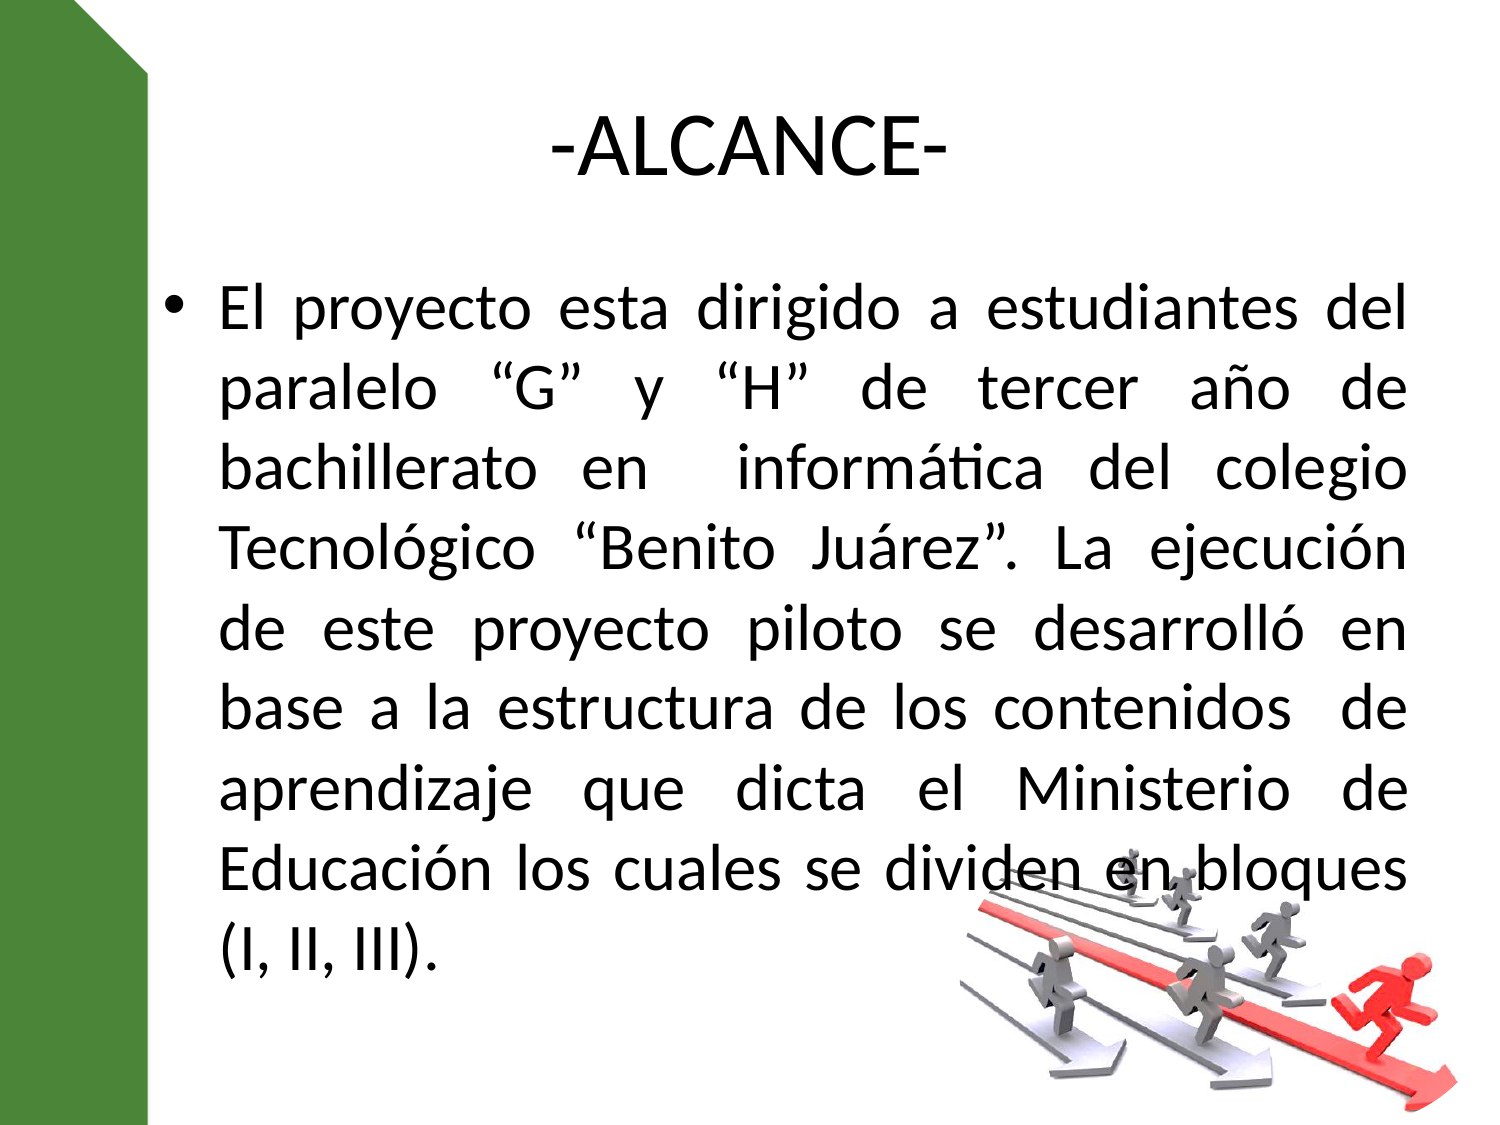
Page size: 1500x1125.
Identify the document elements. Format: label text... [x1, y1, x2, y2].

text_box [0, 0, 150, 1125]
title -ALCANCE- [124, 45, 1425, 233]
picture [959, 833, 1500, 1125]
list El proyecto esta dirigido a estudiantes del paralelo “G” y “H” de tercer año de bachillerato en informática del colegio Tecnológico “Benito Juárez”. La ejecución de este proyecto piloto se desarrolló en base a la estructura de los contenidos de aprendizaje que dicta el Ministerio de Educación los cuales se dividen en bloques (I, II, III). [155, 255, 1425, 998]
